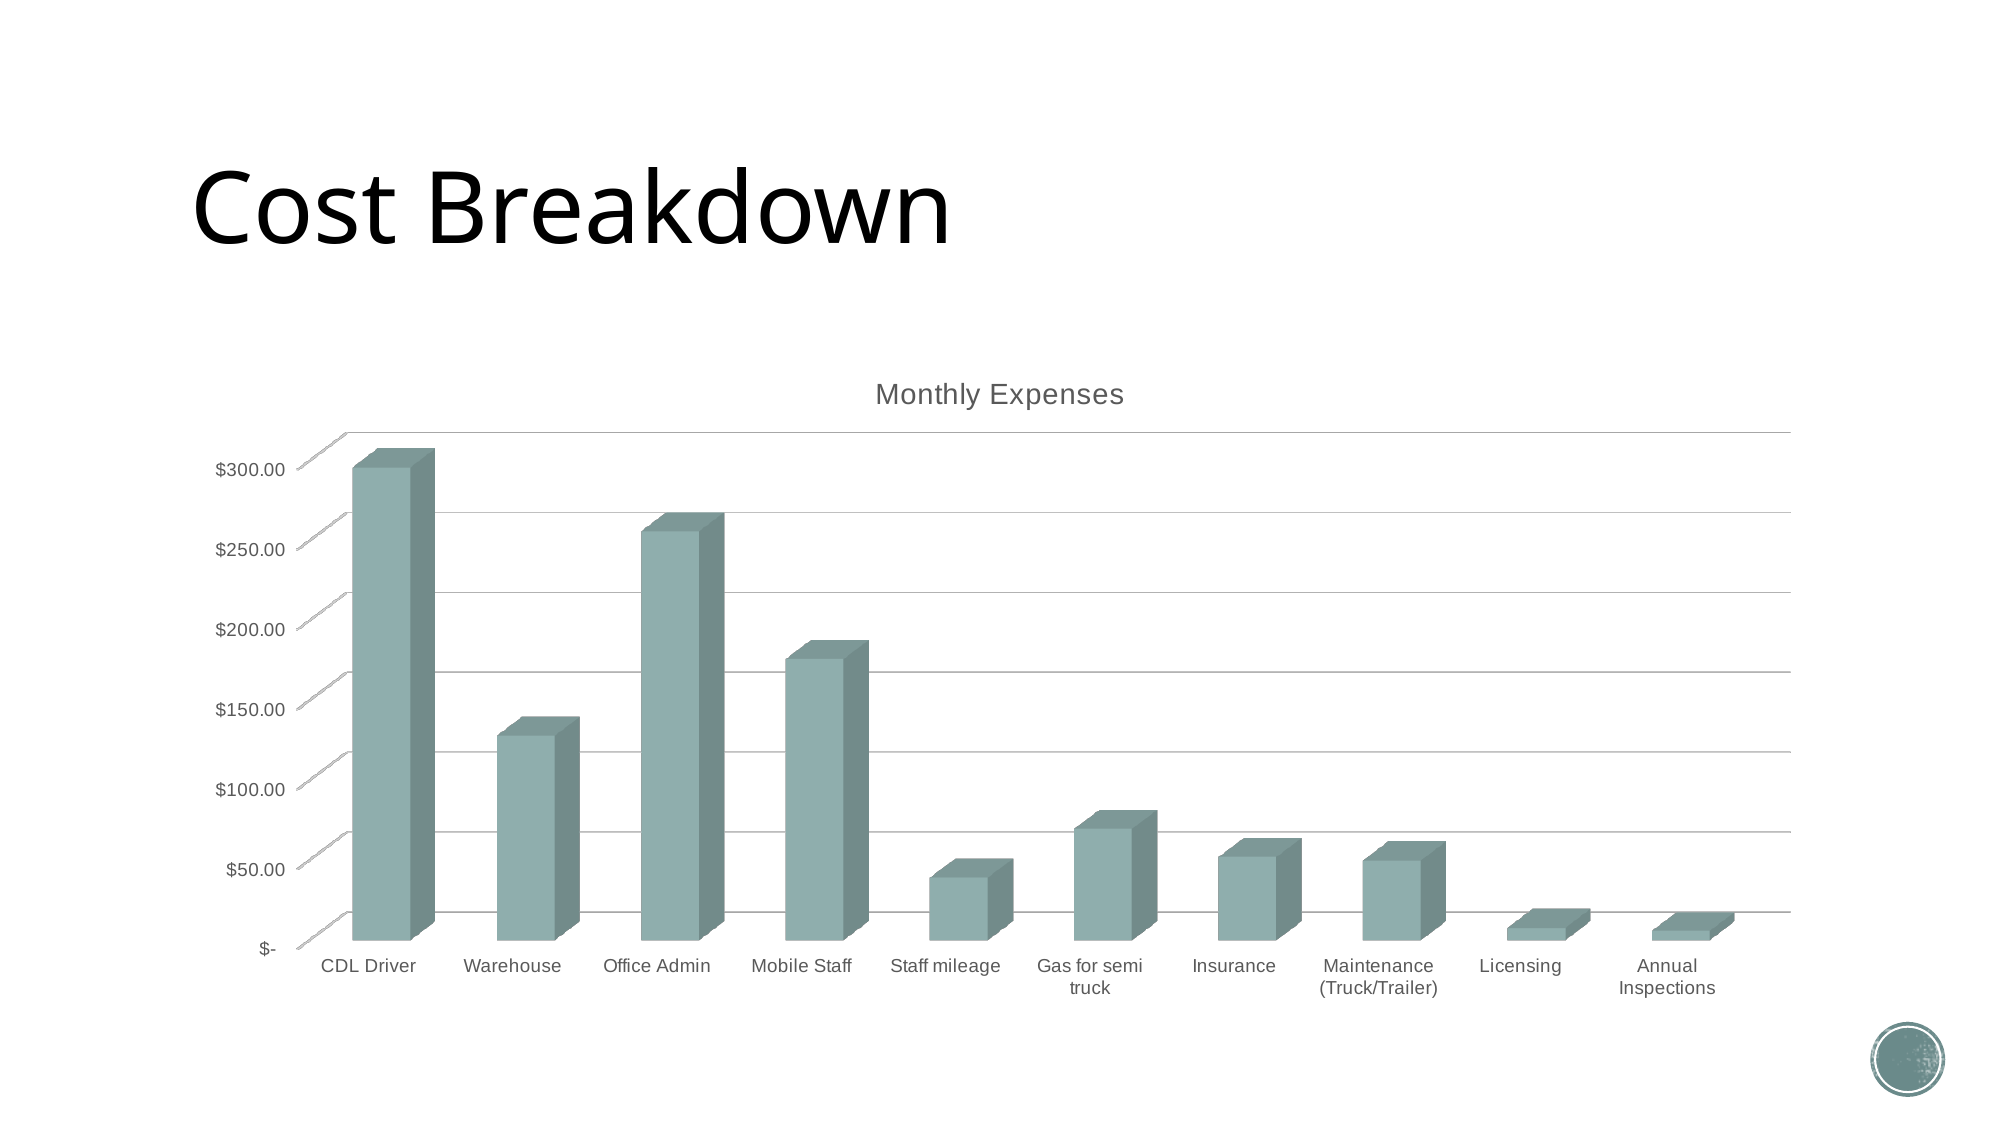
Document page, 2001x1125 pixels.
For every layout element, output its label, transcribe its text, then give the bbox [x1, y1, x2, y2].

chart [176, 353, 1826, 1011]
title Cost Breakdown [175, 79, 1826, 344]
